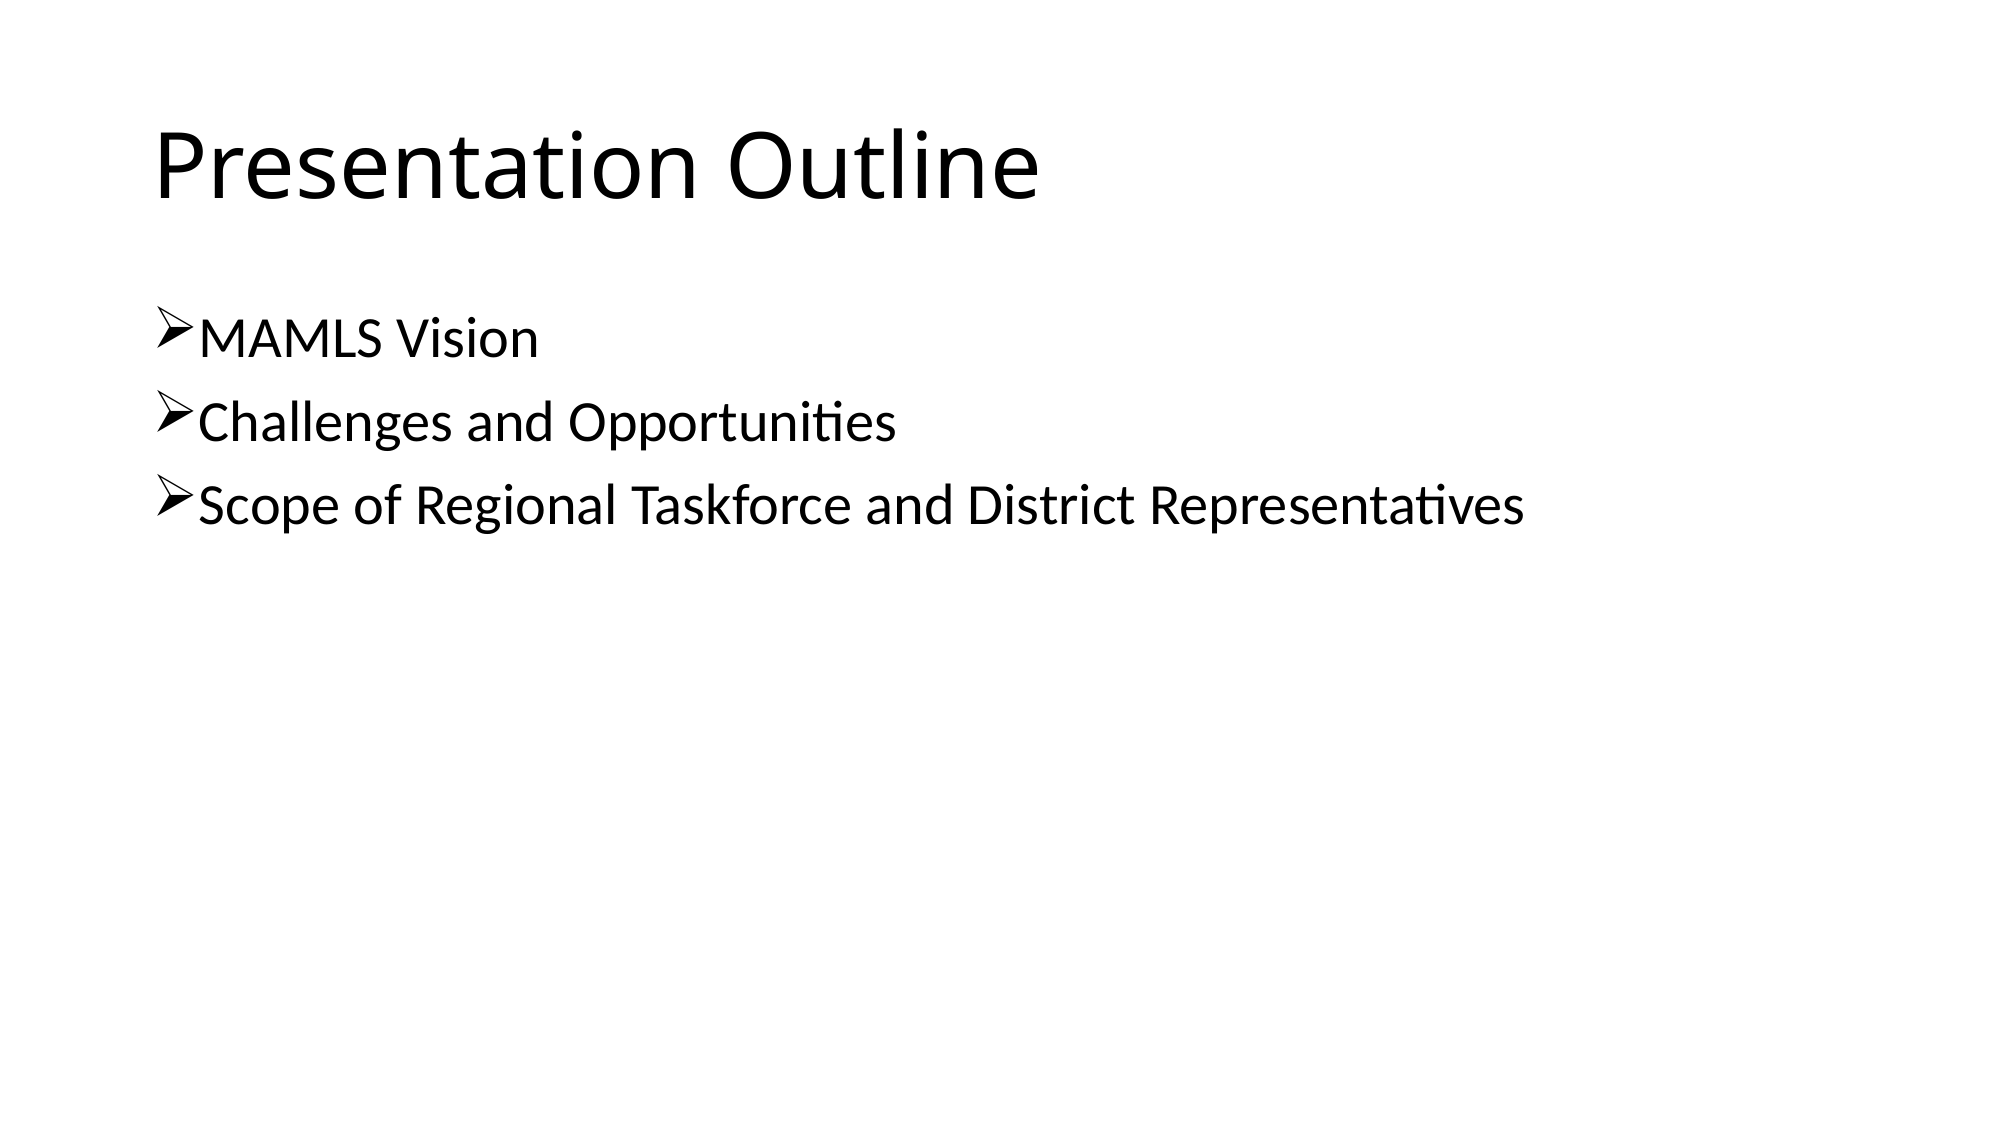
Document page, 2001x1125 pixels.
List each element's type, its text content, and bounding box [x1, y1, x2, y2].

title Presentation Outline [137, 59, 1863, 278]
list MAMLS Vision Challenges and Opportunities Scope of Regional Taskforce and District Representatives [137, 299, 1863, 1014]
